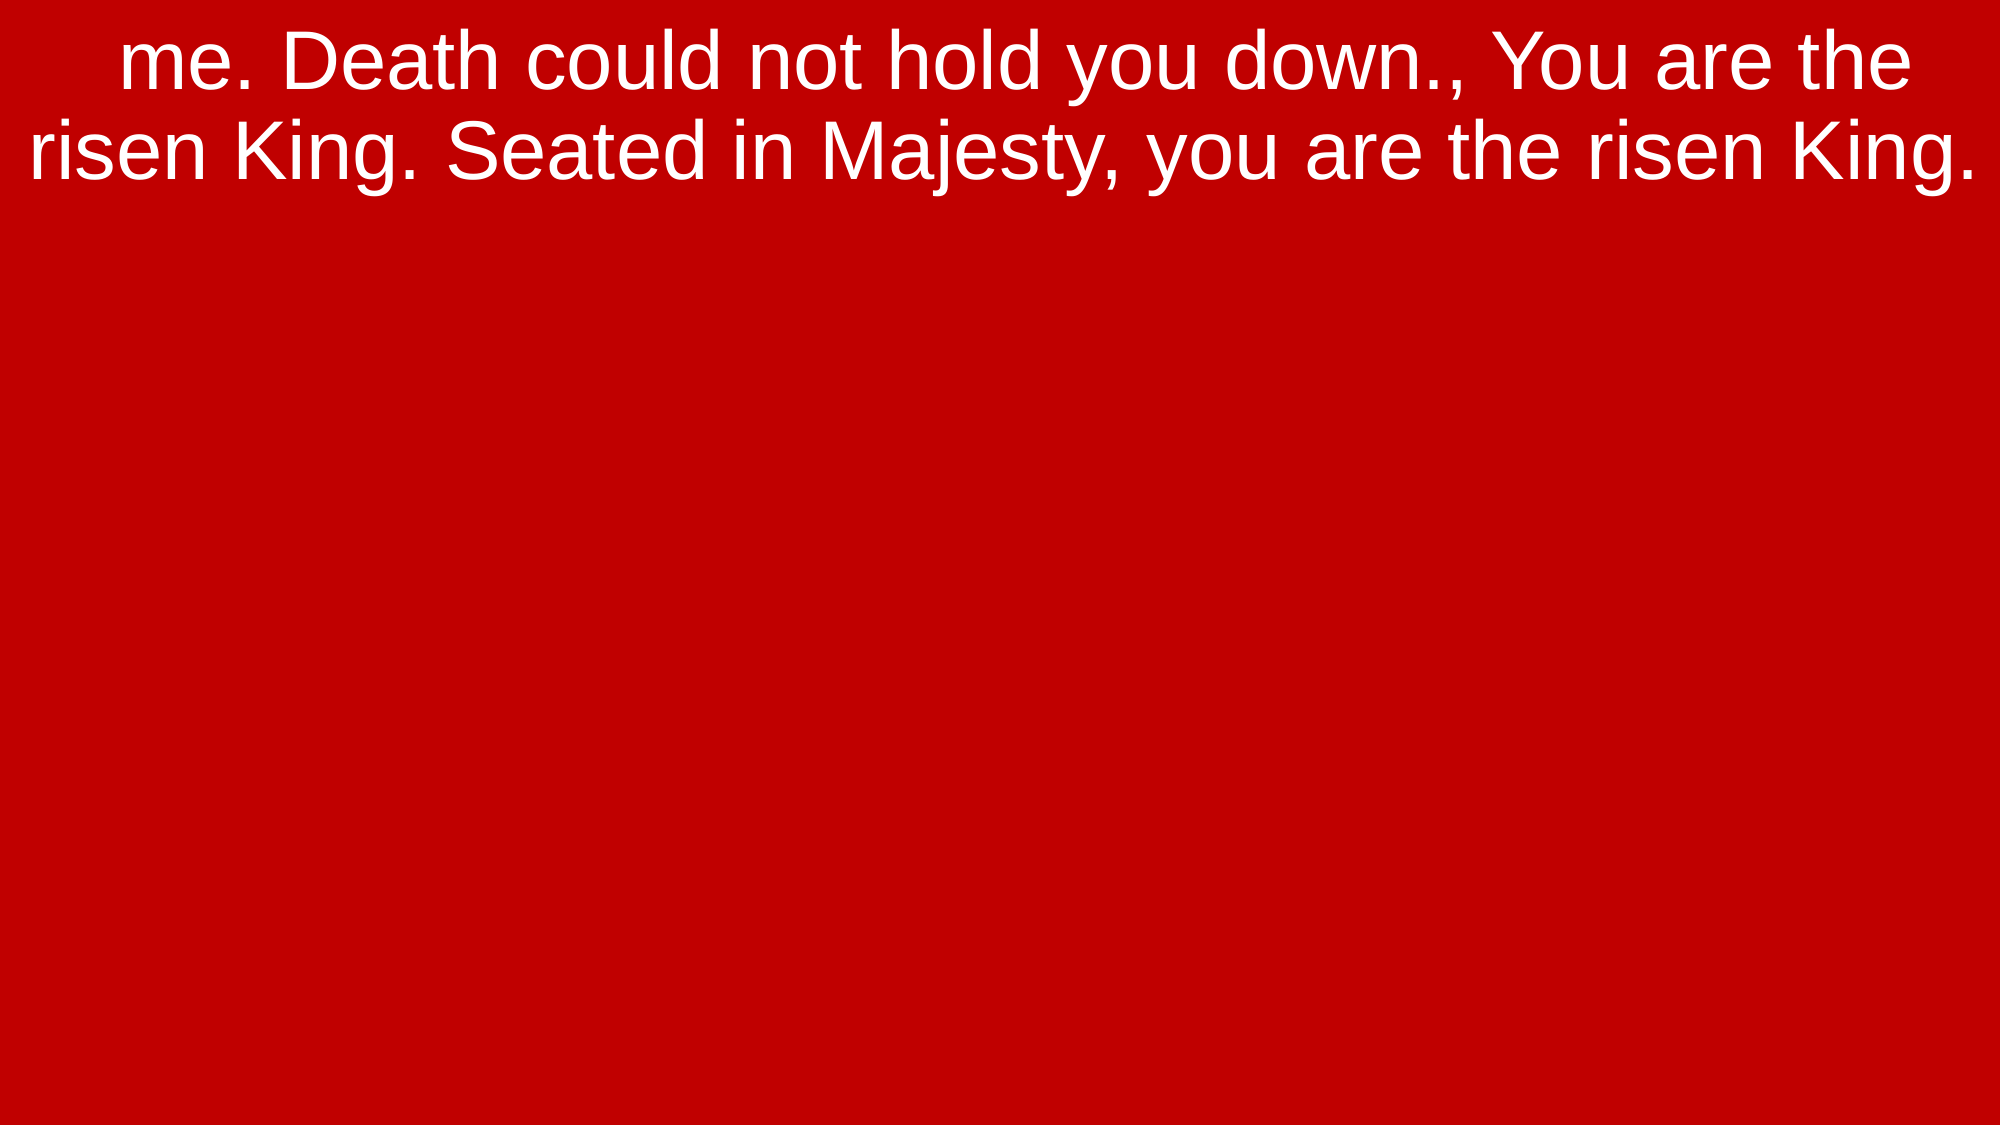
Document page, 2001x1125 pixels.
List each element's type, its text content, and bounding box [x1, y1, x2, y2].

list me. Death could not hold you down., You are the risen King. Seated in Majesty, you are the risen King. [10, 9, 2000, 784]
